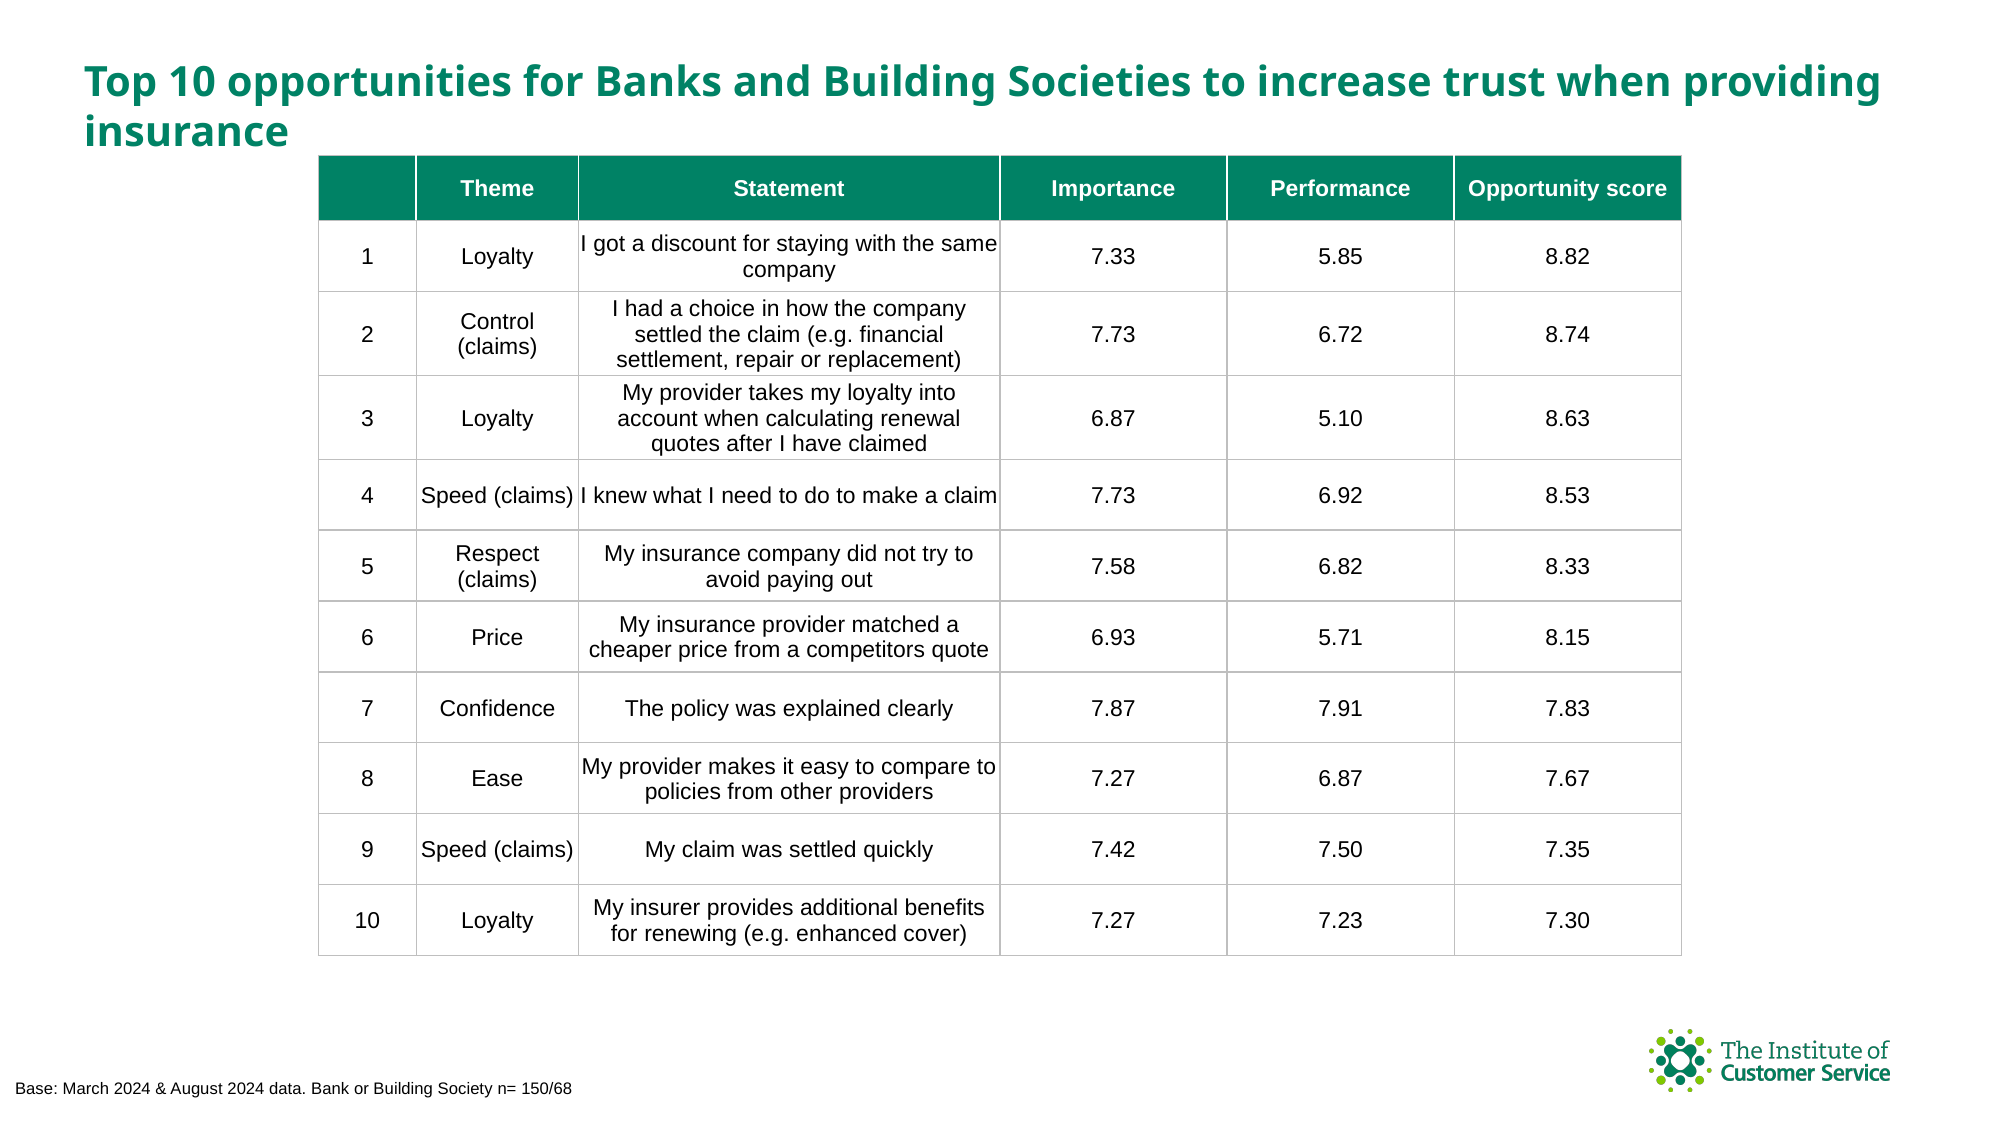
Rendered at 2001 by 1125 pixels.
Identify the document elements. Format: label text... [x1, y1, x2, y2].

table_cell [417, 460, 578, 529]
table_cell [1455, 531, 1681, 600]
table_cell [1001, 460, 1226, 529]
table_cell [417, 743, 578, 813]
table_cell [1001, 221, 1226, 291]
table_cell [579, 602, 999, 671]
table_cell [417, 221, 578, 291]
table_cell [1228, 743, 1454, 813]
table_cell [417, 531, 578, 600]
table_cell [1001, 602, 1226, 671]
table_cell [579, 460, 999, 529]
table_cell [319, 221, 416, 291]
table_header Importance [1001, 156, 1226, 220]
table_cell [417, 814, 578, 884]
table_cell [417, 602, 578, 671]
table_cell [1228, 531, 1454, 600]
picture [1649, 1029, 1890, 1092]
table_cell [1455, 376, 1681, 459]
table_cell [1455, 292, 1681, 375]
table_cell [417, 376, 578, 459]
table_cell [1228, 376, 1454, 459]
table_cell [1001, 376, 1226, 459]
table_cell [1001, 673, 1226, 742]
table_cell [319, 673, 416, 742]
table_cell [1228, 814, 1454, 884]
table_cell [1228, 292, 1454, 375]
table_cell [579, 743, 999, 813]
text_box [0, 1070, 1661, 1125]
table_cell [417, 885, 578, 955]
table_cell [319, 460, 416, 529]
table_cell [319, 376, 416, 459]
table_header Statement [579, 156, 999, 220]
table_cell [1228, 460, 1454, 529]
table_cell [417, 292, 578, 375]
table_header Opportunity score [1455, 156, 1681, 220]
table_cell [1228, 673, 1454, 742]
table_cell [1001, 885, 1226, 955]
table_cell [1455, 814, 1681, 884]
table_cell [579, 885, 999, 955]
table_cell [1228, 885, 1454, 955]
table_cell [319, 814, 416, 884]
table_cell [1001, 531, 1226, 600]
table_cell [1455, 221, 1681, 291]
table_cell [319, 885, 416, 955]
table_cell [579, 673, 999, 742]
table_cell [1455, 673, 1681, 742]
table_header Theme [417, 156, 578, 220]
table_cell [1001, 743, 1226, 813]
table_header Performance [1228, 156, 1453, 220]
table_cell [319, 292, 416, 375]
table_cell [319, 602, 416, 671]
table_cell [579, 221, 999, 291]
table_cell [579, 814, 999, 884]
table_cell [1455, 602, 1681, 671]
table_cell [579, 376, 999, 459]
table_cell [579, 292, 999, 375]
table_header [319, 156, 415, 220]
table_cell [579, 531, 999, 600]
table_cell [319, 743, 416, 813]
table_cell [319, 531, 416, 600]
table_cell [1455, 743, 1681, 813]
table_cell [1455, 460, 1681, 529]
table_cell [1001, 814, 1226, 884]
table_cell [1001, 292, 1226, 375]
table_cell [1228, 602, 1454, 671]
text_box Top 10 opportunities for Banks and Building Societies to increase trust when providing insurance [69, 47, 1912, 163]
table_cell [417, 673, 578, 742]
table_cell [1228, 221, 1454, 291]
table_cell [1455, 885, 1681, 955]
